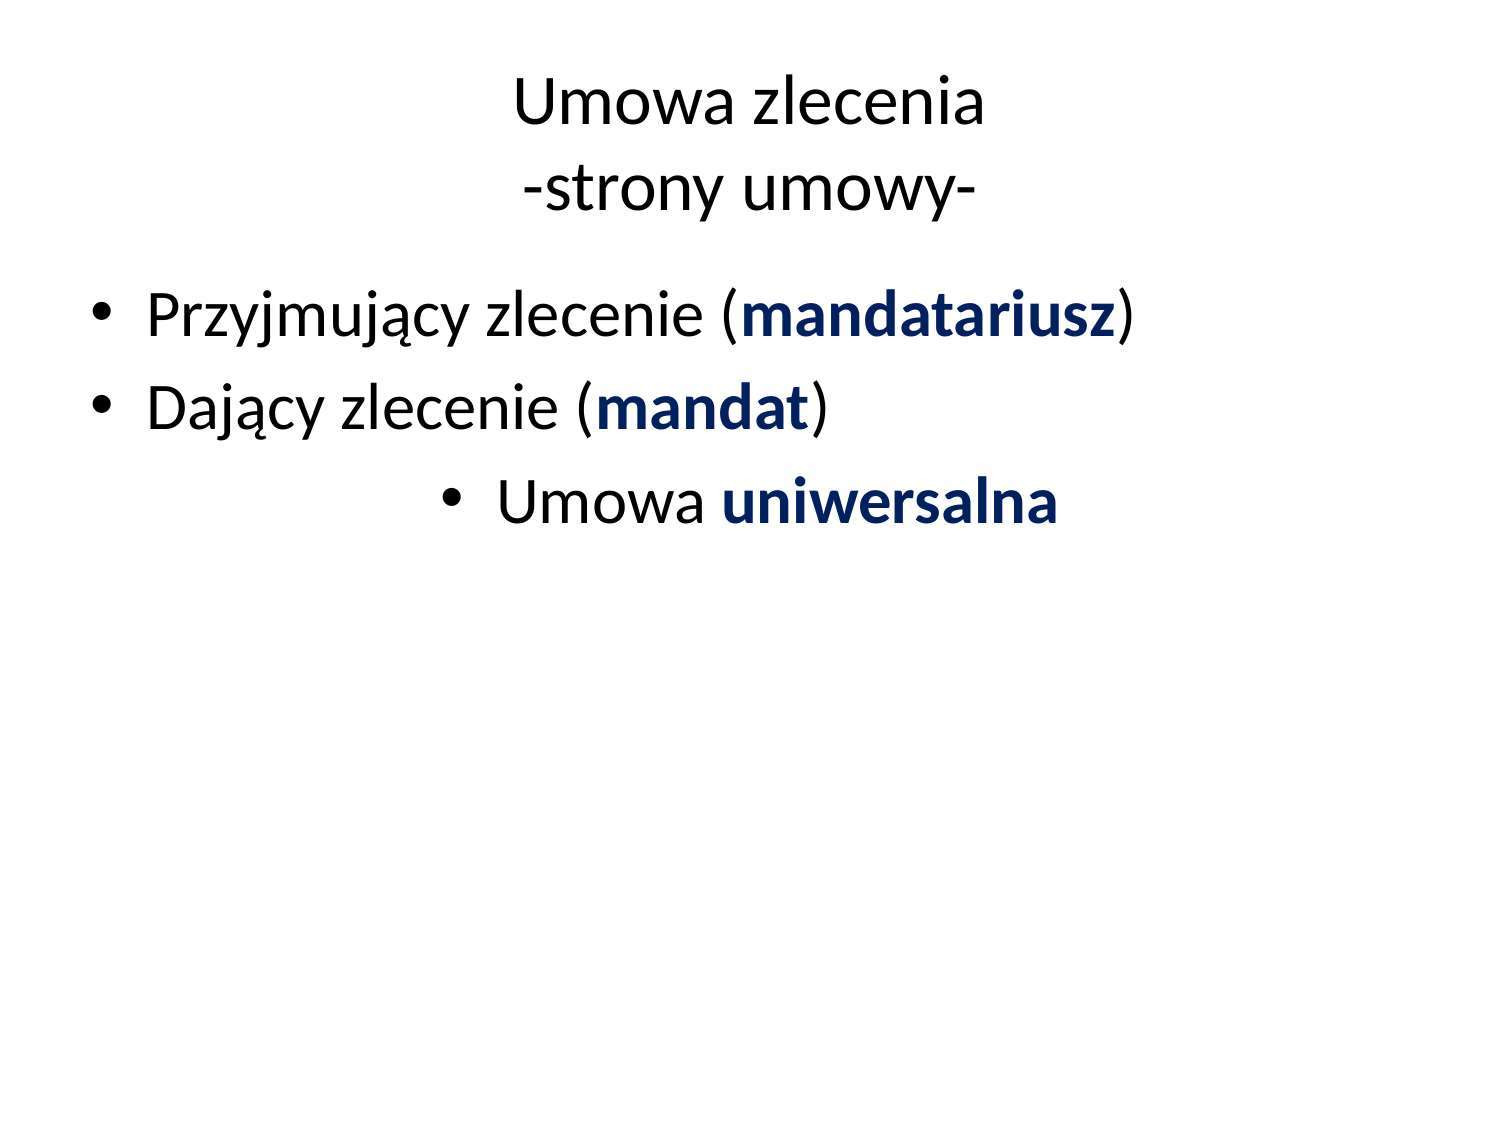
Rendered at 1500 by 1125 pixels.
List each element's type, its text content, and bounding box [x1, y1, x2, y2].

list Przyjmujący zlecenie (mandatariusz) Dający zlecenie (mandat) Umowa uniwersalna [75, 262, 1425, 1005]
title Umowa zlecenia -strony umowy- [75, 45, 1425, 233]
